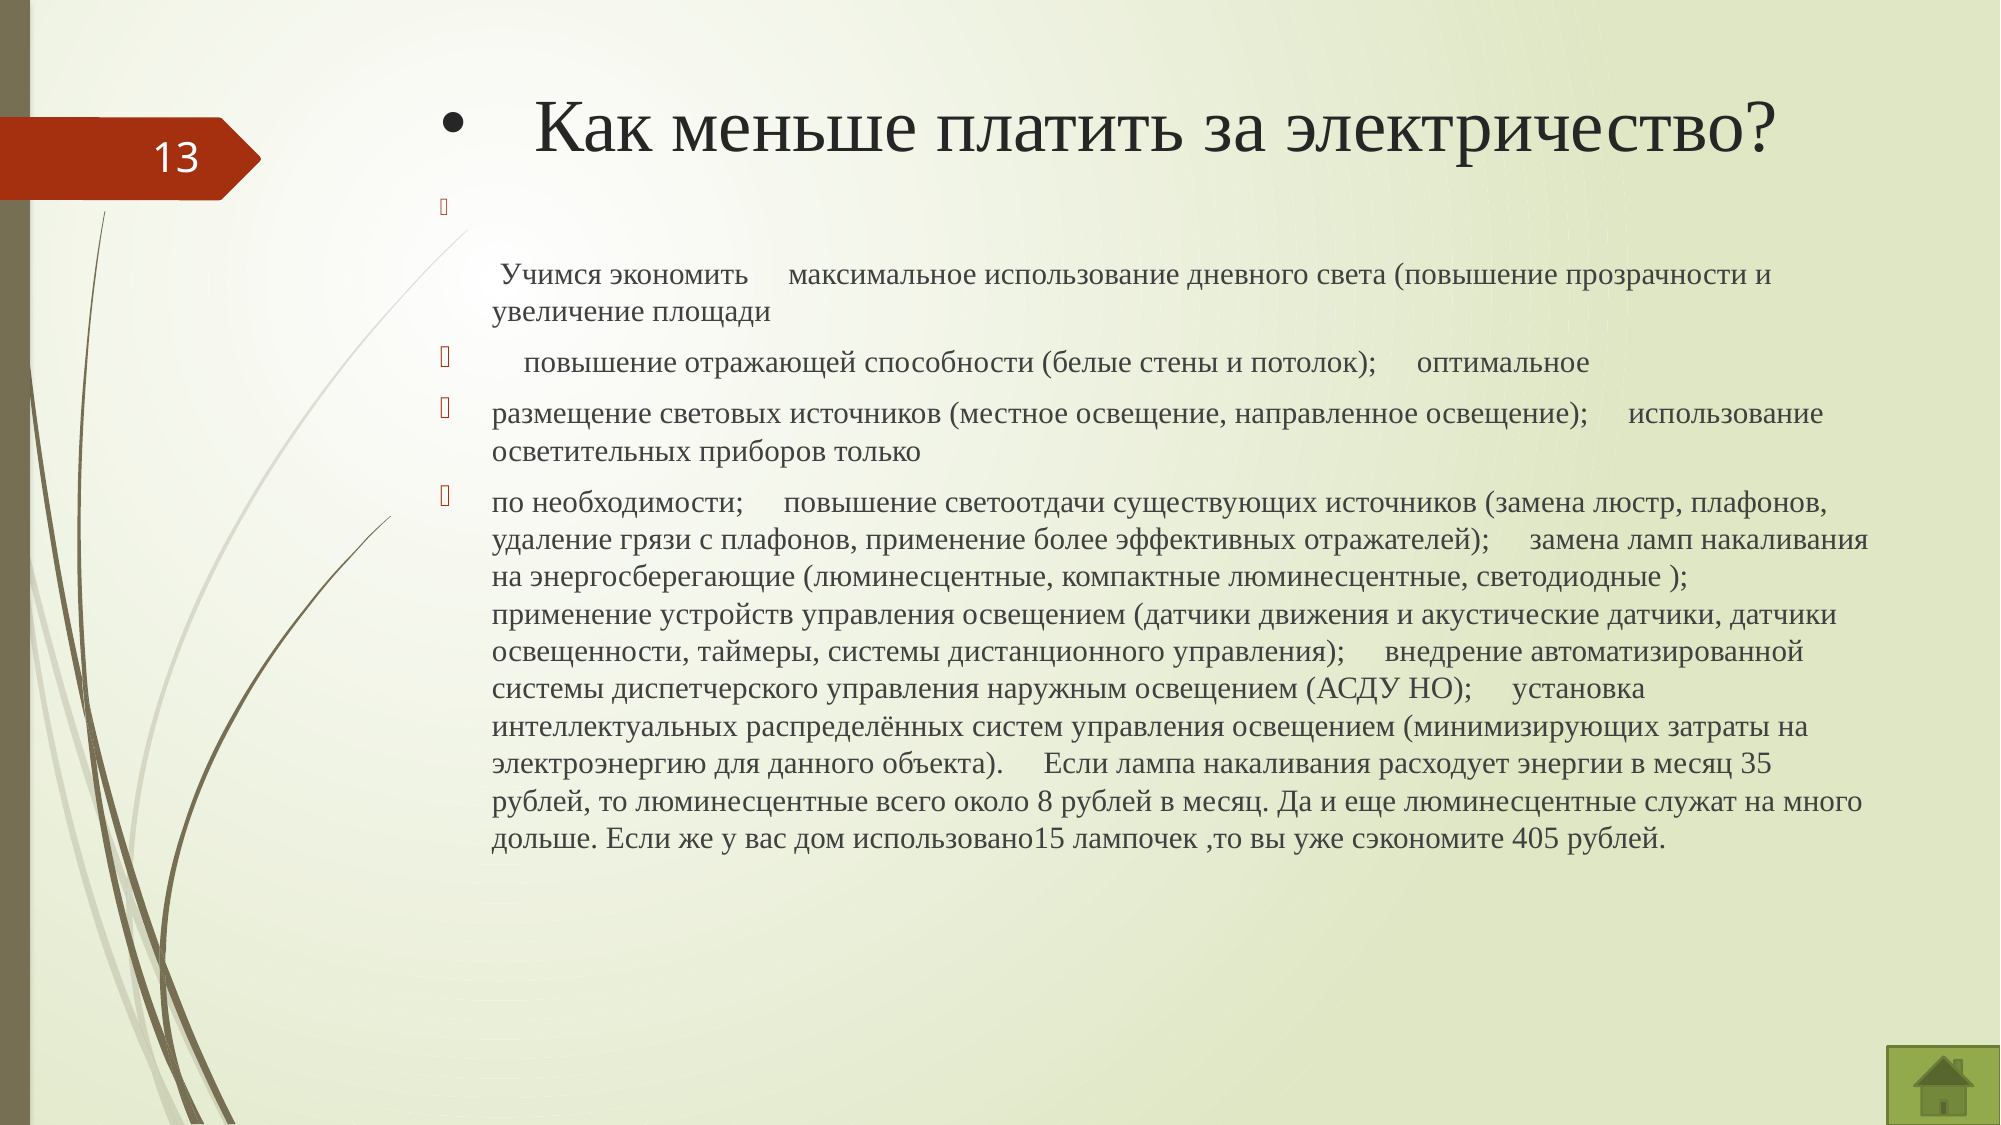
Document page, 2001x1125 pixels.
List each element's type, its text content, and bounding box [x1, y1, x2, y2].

list Учимся экономить  максимальное использование дневного света (повышение прозрачности и увеличение площади  повышение отражающей способности (белые стены и потолок);  оптимальное размещение световых источников (местное освещение, направленное освещение);  использование осветительных приборов только по необходимости;  повышение светоотдачи существующих источников (замена люстр, плафонов, удаление грязи с плафонов, применение более эффективных отражателей);  замена ламп накаливания на энергосберегающие (люминесцентные, компактные люминесцентные, светодиодные );  применение устройств управления освещением (датчики движения и акустические датчики, датчики освещенности, таймеры, системы дистанционного управления);  внедрение автоматизированной системы диспетчерского управления наружным освещением (АСДУ НО);  установка интеллектуальных распределённых систем управления освещением (минимизирующих затраты на электроэнергию для данного объекта).  Если лампа накаливания расходует энергии в месяц 35 рублей, то люминесцентные всего около 8 рублей в месяц. Да и еще люминесцентные служат на много дольше. Если же у вас дом использовано15 лампочек ,то вы уже сэкономите 405 рублей. [424, 187, 1888, 970]
title Как меньше платить за электричество? [425, 68, 1888, 187]
slide_number 13 [87, 129, 216, 190]
text_box [1886, 1045, 2000, 1125]
